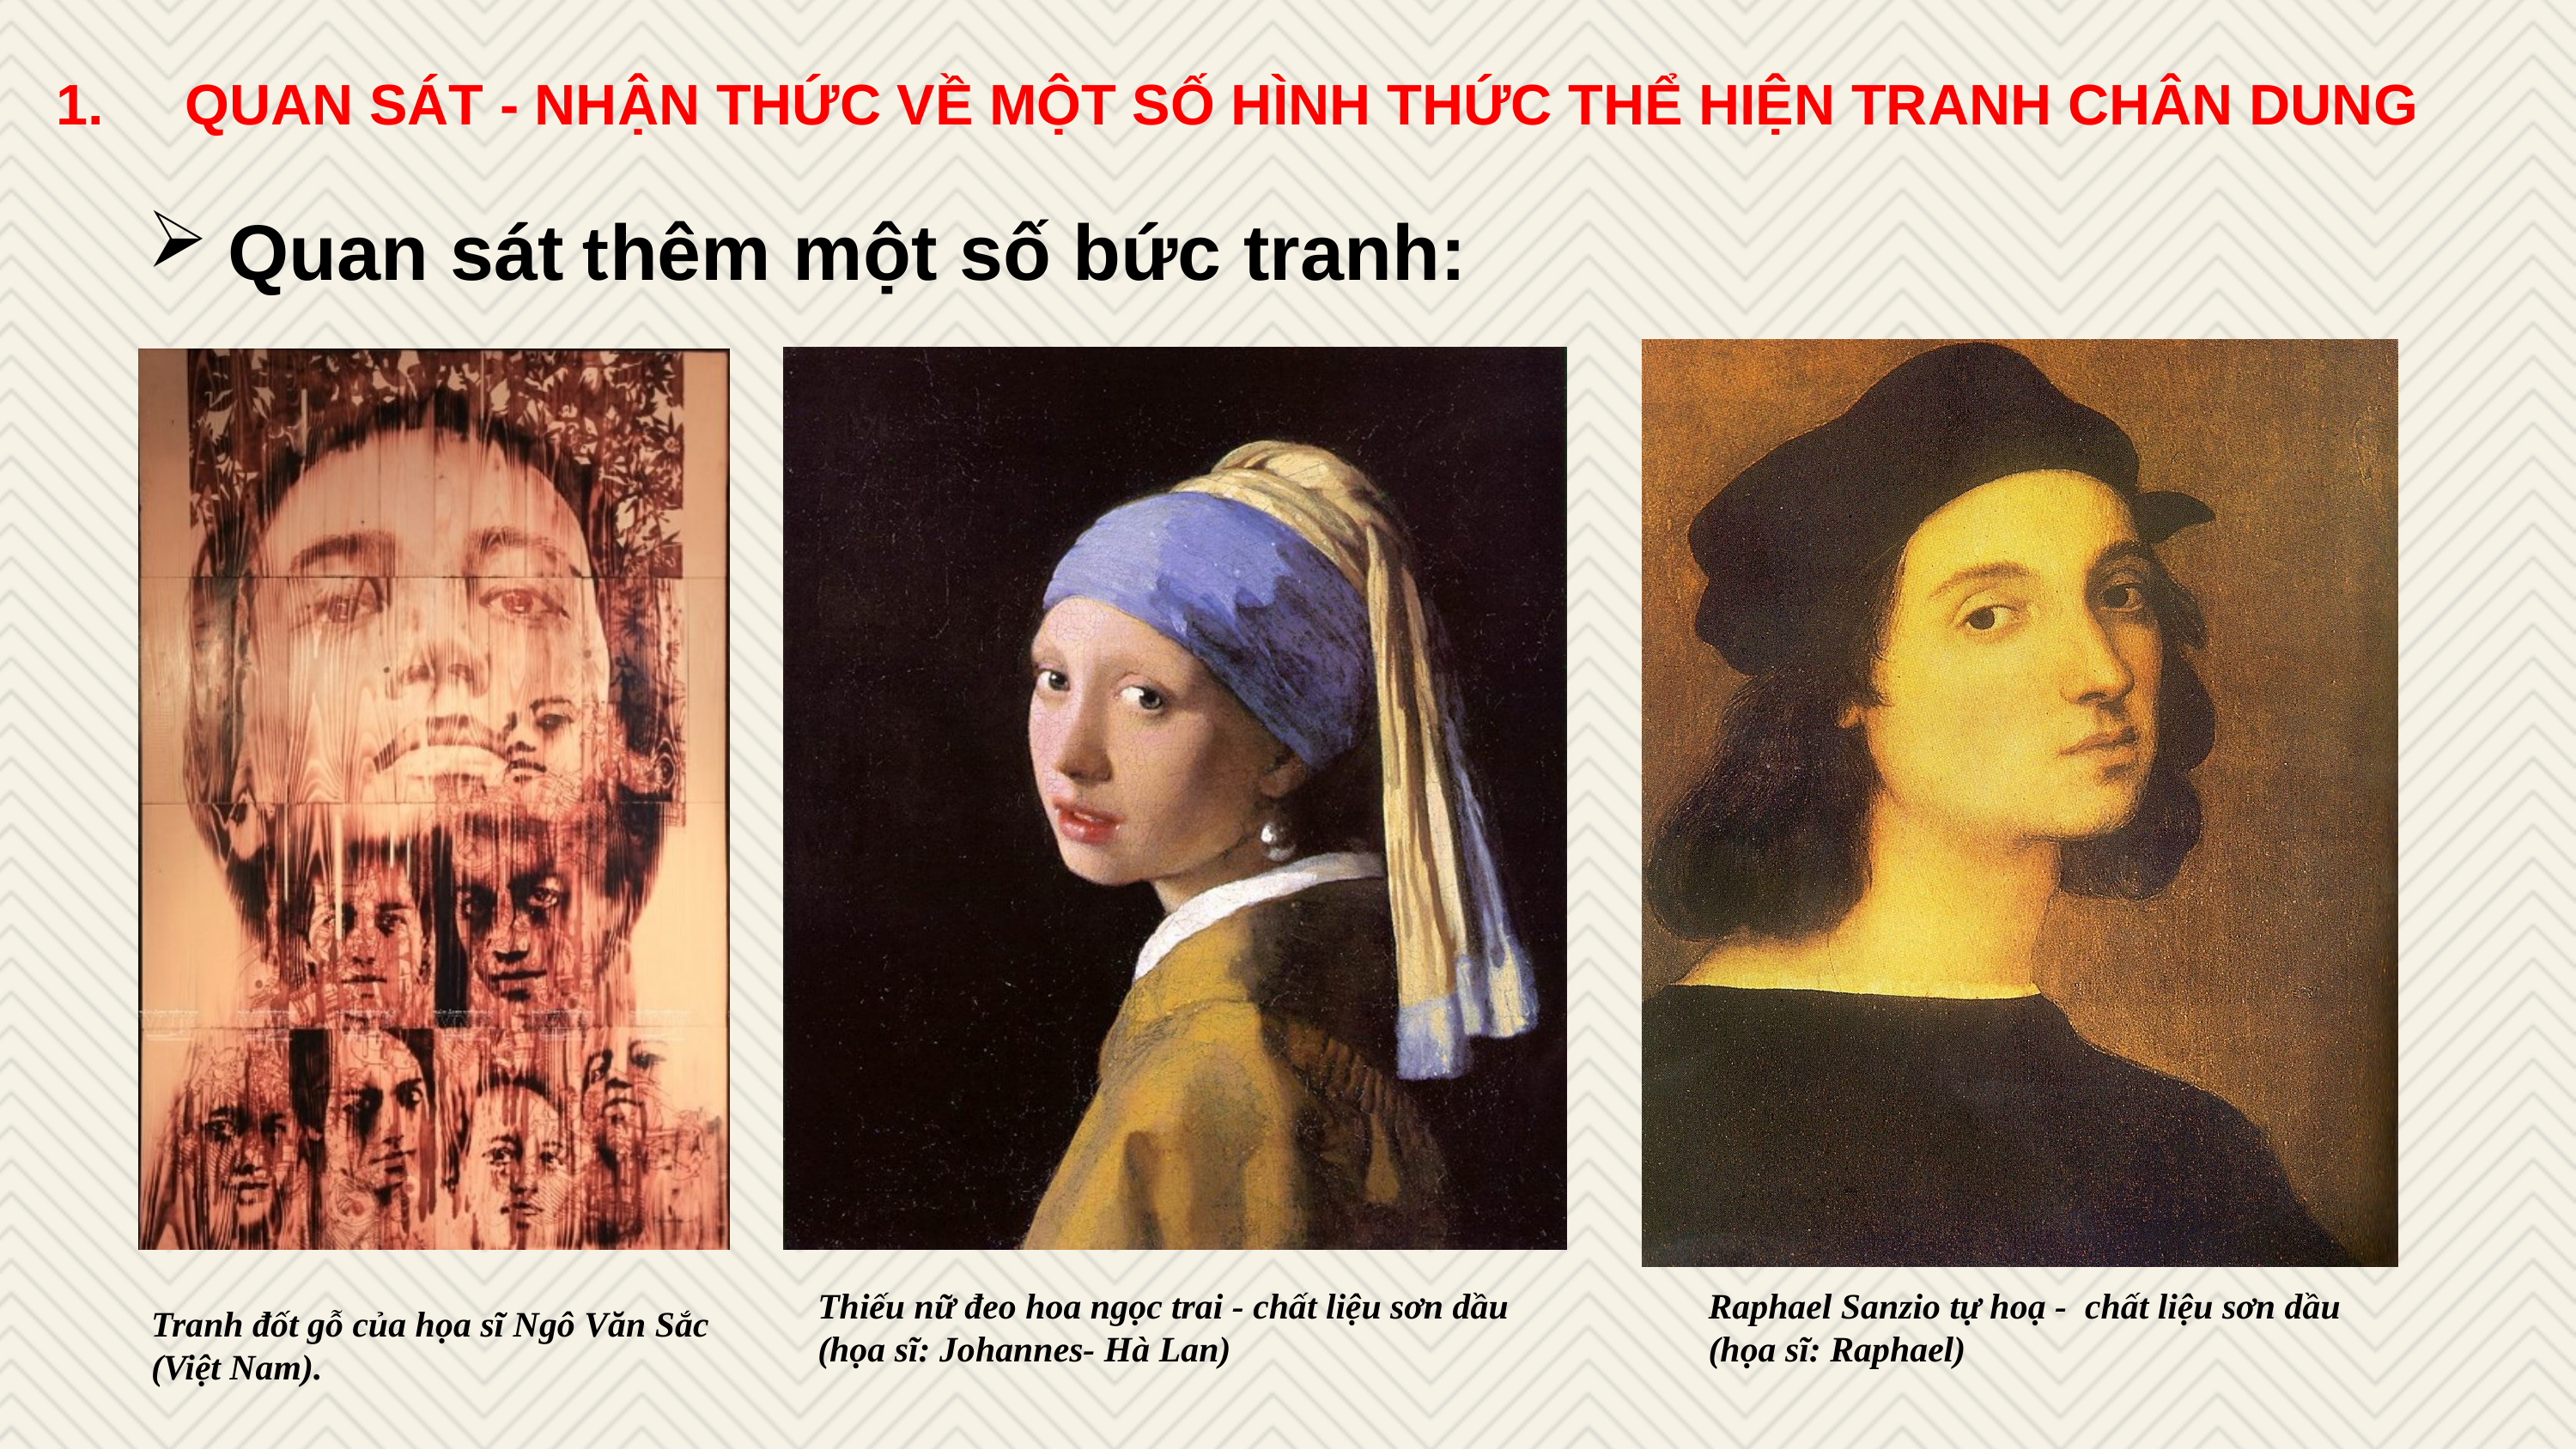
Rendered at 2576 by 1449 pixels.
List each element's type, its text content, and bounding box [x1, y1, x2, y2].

text_box Quan sát thêm một số bức tranh: [134, 195, 2564, 302]
text_box Raphael Sanzio tự hoạ - chất liệu sơn dầu (họa sĩ: Raphael) [1695, 1276, 2398, 1418]
picture [0, 0, 2576, 1449]
text_box Tranh đốt gỗ của họa sĩ Ngô Văn Sắc (Việt Nam). [138, 1294, 751, 1394]
text_box QUAN SÁT - NHẬN THỨC VỀ MỘT SỐ HÌNH THỨC THỂ HIỆN TRANH CHÂN DUNG [43, 27, 2576, 142]
text_box Thiếu nữ đeo hoa ngọc trai - chất liệu sơn dầu (họa sĩ: Johannes- Hà Lan) [805, 1276, 1567, 1418]
